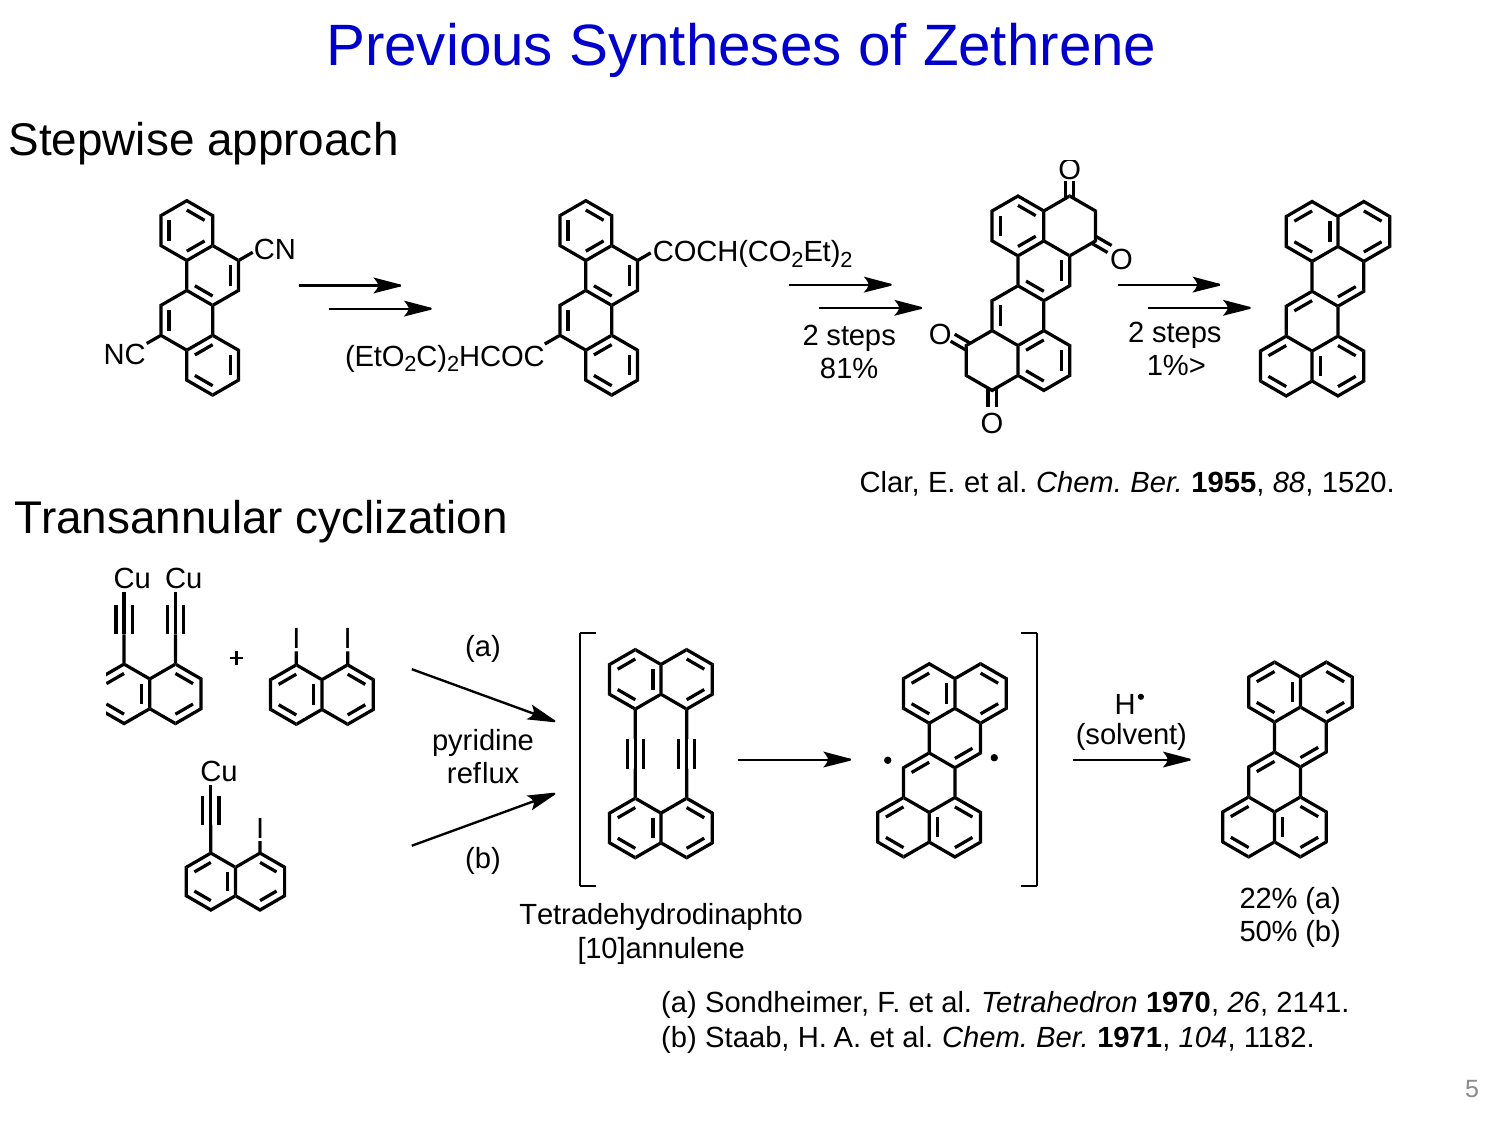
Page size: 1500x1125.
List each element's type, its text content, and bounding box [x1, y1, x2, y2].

text_box Previous Syntheses of Zethrene [0, 0, 1500, 85]
text_box (a) Sondheimer, F. et al. Tetrahedron 1970, 26, 2141. (b) Staab, H. A. et al. Chem. Ber. 1971, 104, 1182. [647, 977, 1365, 1060]
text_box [105, 562, 1377, 969]
text_box Clar, E. et al. Chem. Ber. 1955, 88, 1520. [844, 456, 1411, 506]
slide_number 5 [1144, 1057, 1495, 1118]
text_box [100, 160, 1401, 445]
text_box Transannular cyclization [0, 479, 526, 550]
text_box Stepwise approach [0, 101, 420, 172]
